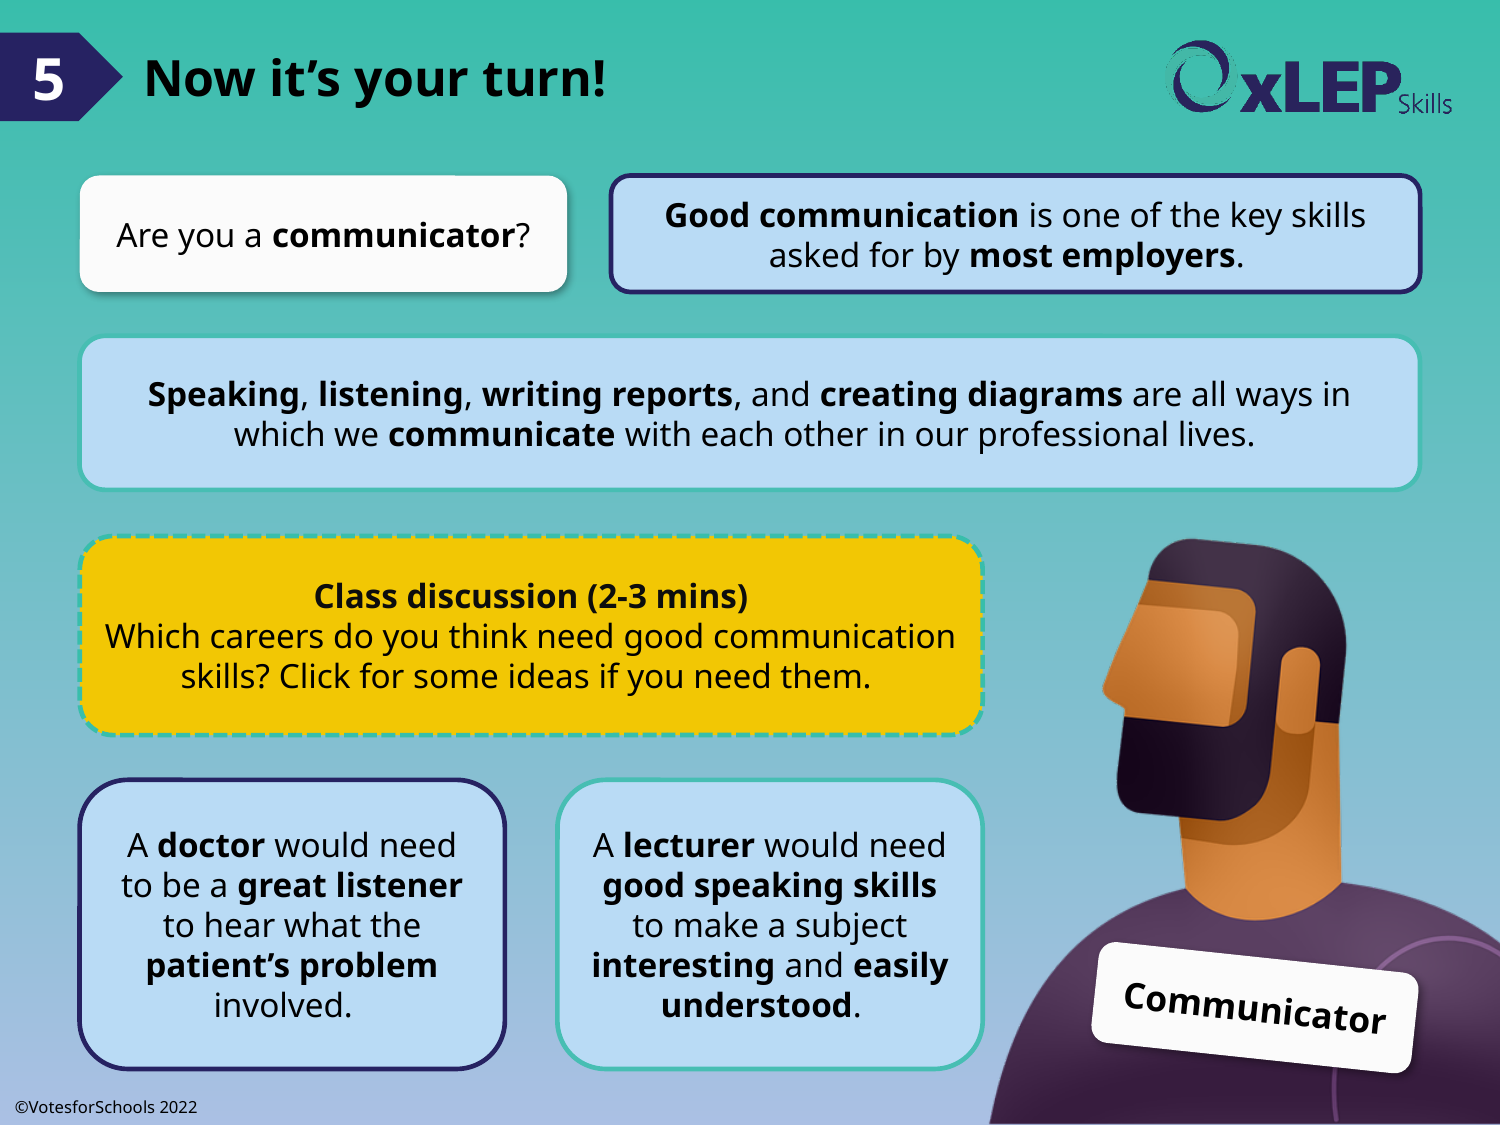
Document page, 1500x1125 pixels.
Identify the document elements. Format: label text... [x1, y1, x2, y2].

text_box Class discussion (2-3 mins) Which careers do you think need good communication skills? Click for some ideas if you need them. [78, 534, 982, 737]
text_box Are you a communicator? [78, 174, 569, 294]
text_box 5 [0, 32, 124, 122]
text_box ©VotesforSchools 2022 [0, 1089, 443, 1124]
text_box A lecturer would need good speaking skills to make a subject interesting and easily understood. [556, 778, 982, 1070]
text_box Good communication is one of the key skills asked for by most employers. [609, 174, 1422, 294]
text_box Speaking, listening, writing reports, and creating diagrams are all ways in which we communicate with each other in our professional lives. [78, 334, 1422, 491]
picture [1098, 0, 1500, 175]
text_box Now it’s your turn! [128, 32, 1098, 121]
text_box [982, 512, 1500, 1125]
text_box A doctor would need to be a great listener to hear what the patient’s problem involved. [78, 778, 506, 1070]
